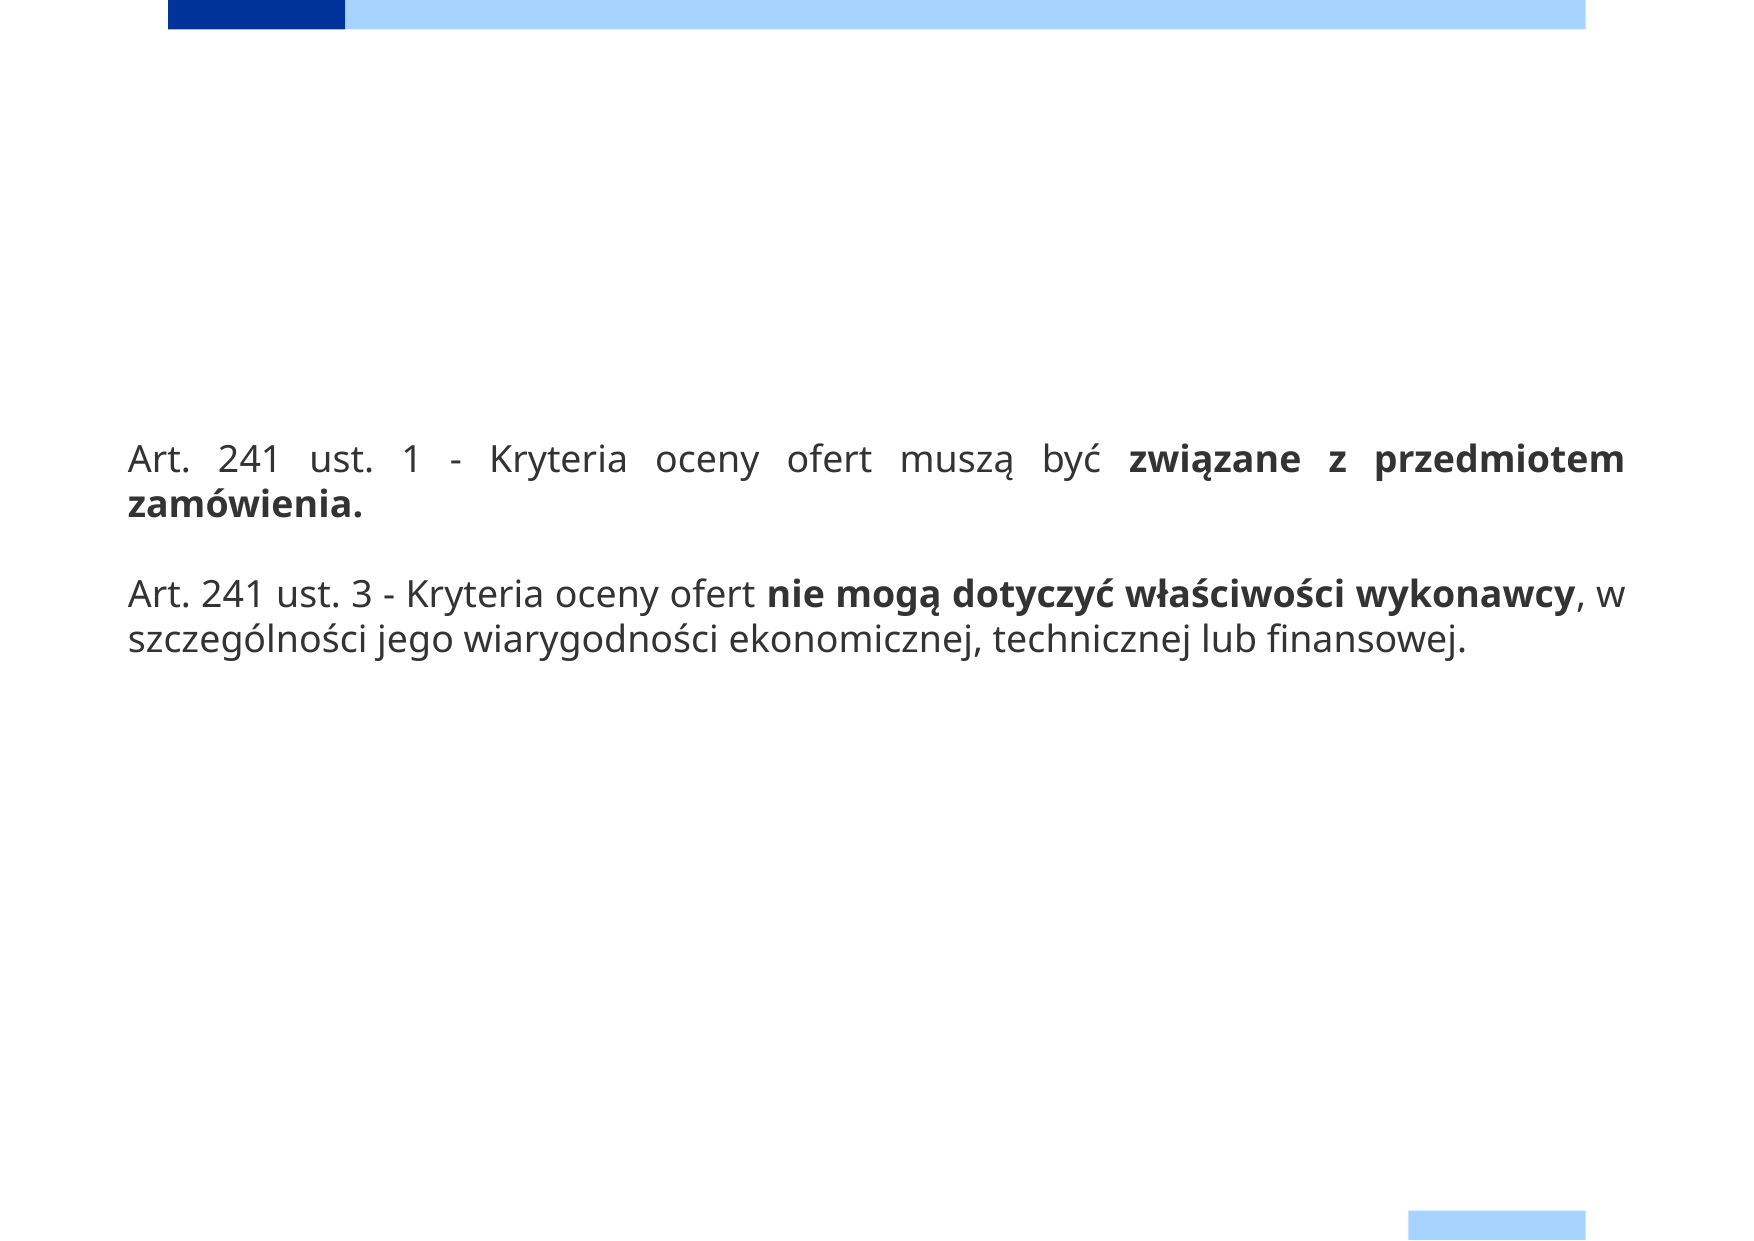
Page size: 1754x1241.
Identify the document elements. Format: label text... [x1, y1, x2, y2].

text_box Art. 241 ust. 1 - Kryteria oceny ofert muszą być związane z przedmiotem zamówienia. Art. 241 ust. 3 - Kryteria oceny ofert nie mogą dotyczyć właściwości wykonawcy, w szczególności jego wiarygodności ekonomicznej, technicznej lub finansowej. [113, 427, 1641, 668]
